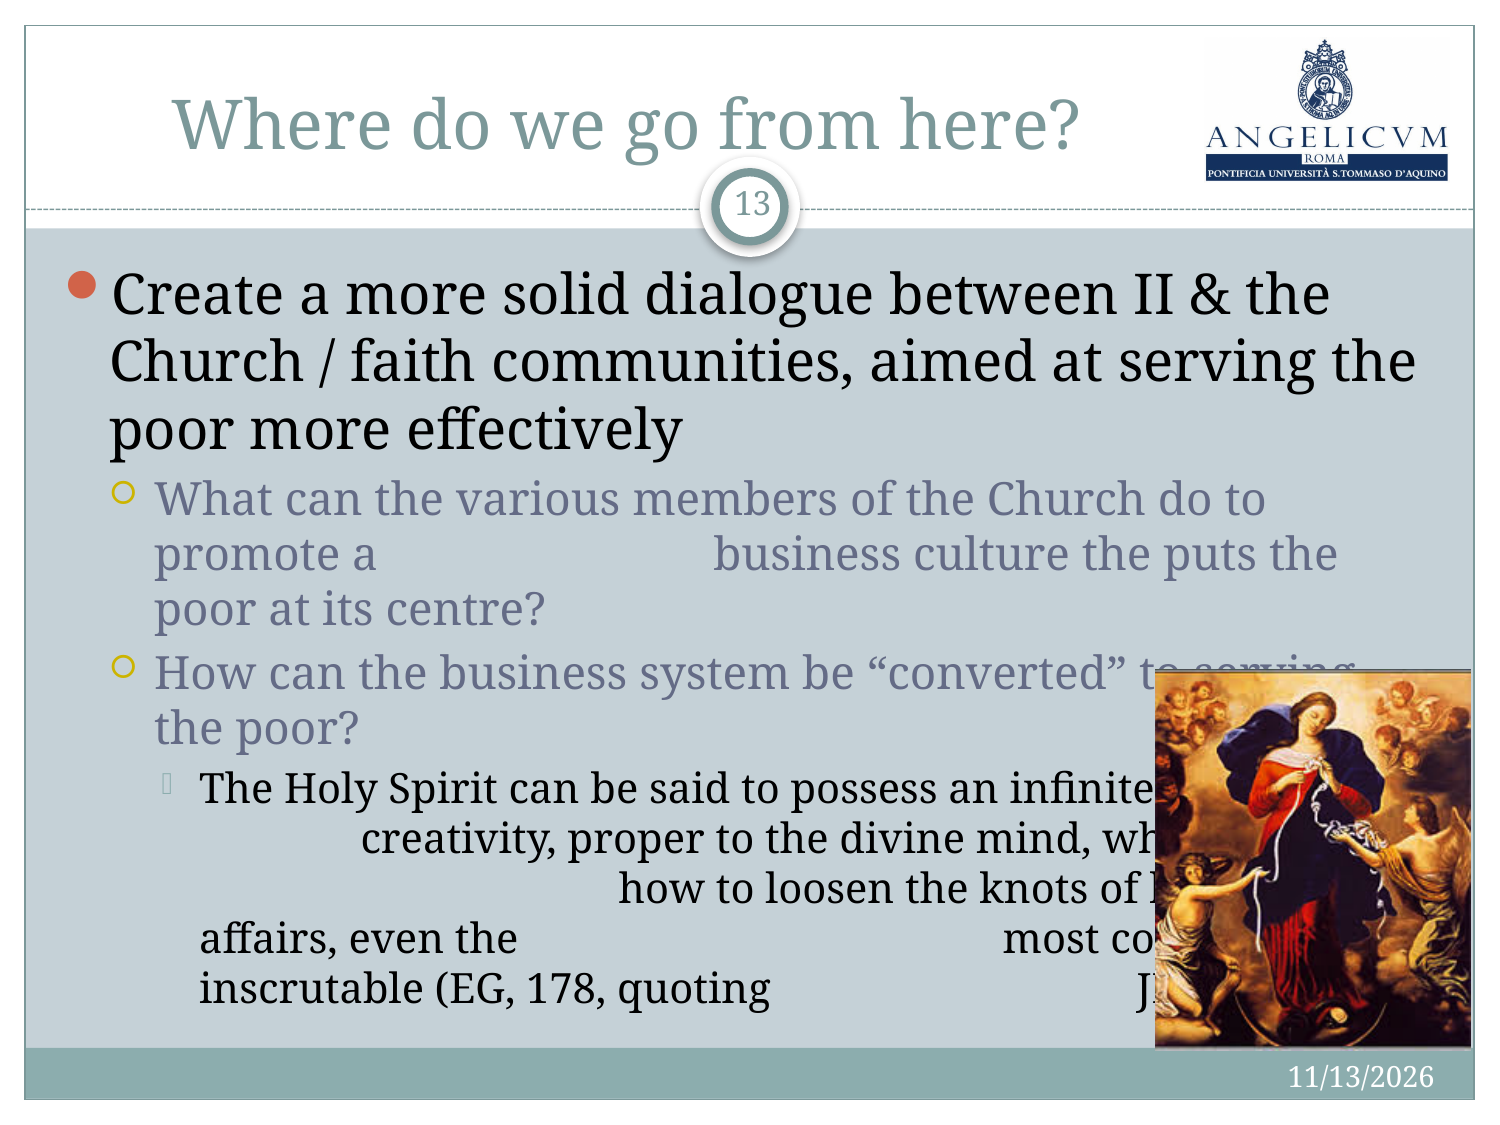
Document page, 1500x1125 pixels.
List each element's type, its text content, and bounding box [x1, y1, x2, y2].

picture [1204, 37, 1450, 183]
title Where do we go from here? [49, 37, 1205, 171]
picture [1155, 669, 1471, 1051]
list Create a more solid dialogue between II & the Church / faith communities, aimed at serving the poor more effectively What can the various members of the Church do to promote a business culture the puts the poor at its centre? How can the business system be “converted” to serving the poor? The Holy Spirit can be said to possess an infinite creativity, proper to the divine mind, which knows how to loosen the knots of human affairs, even the most complex and inscrutable (EG, 178, quoting JPII) [49, 250, 1445, 1051]
slide_number 13 [715, 168, 791, 241]
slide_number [950, 1051, 1450, 1111]
